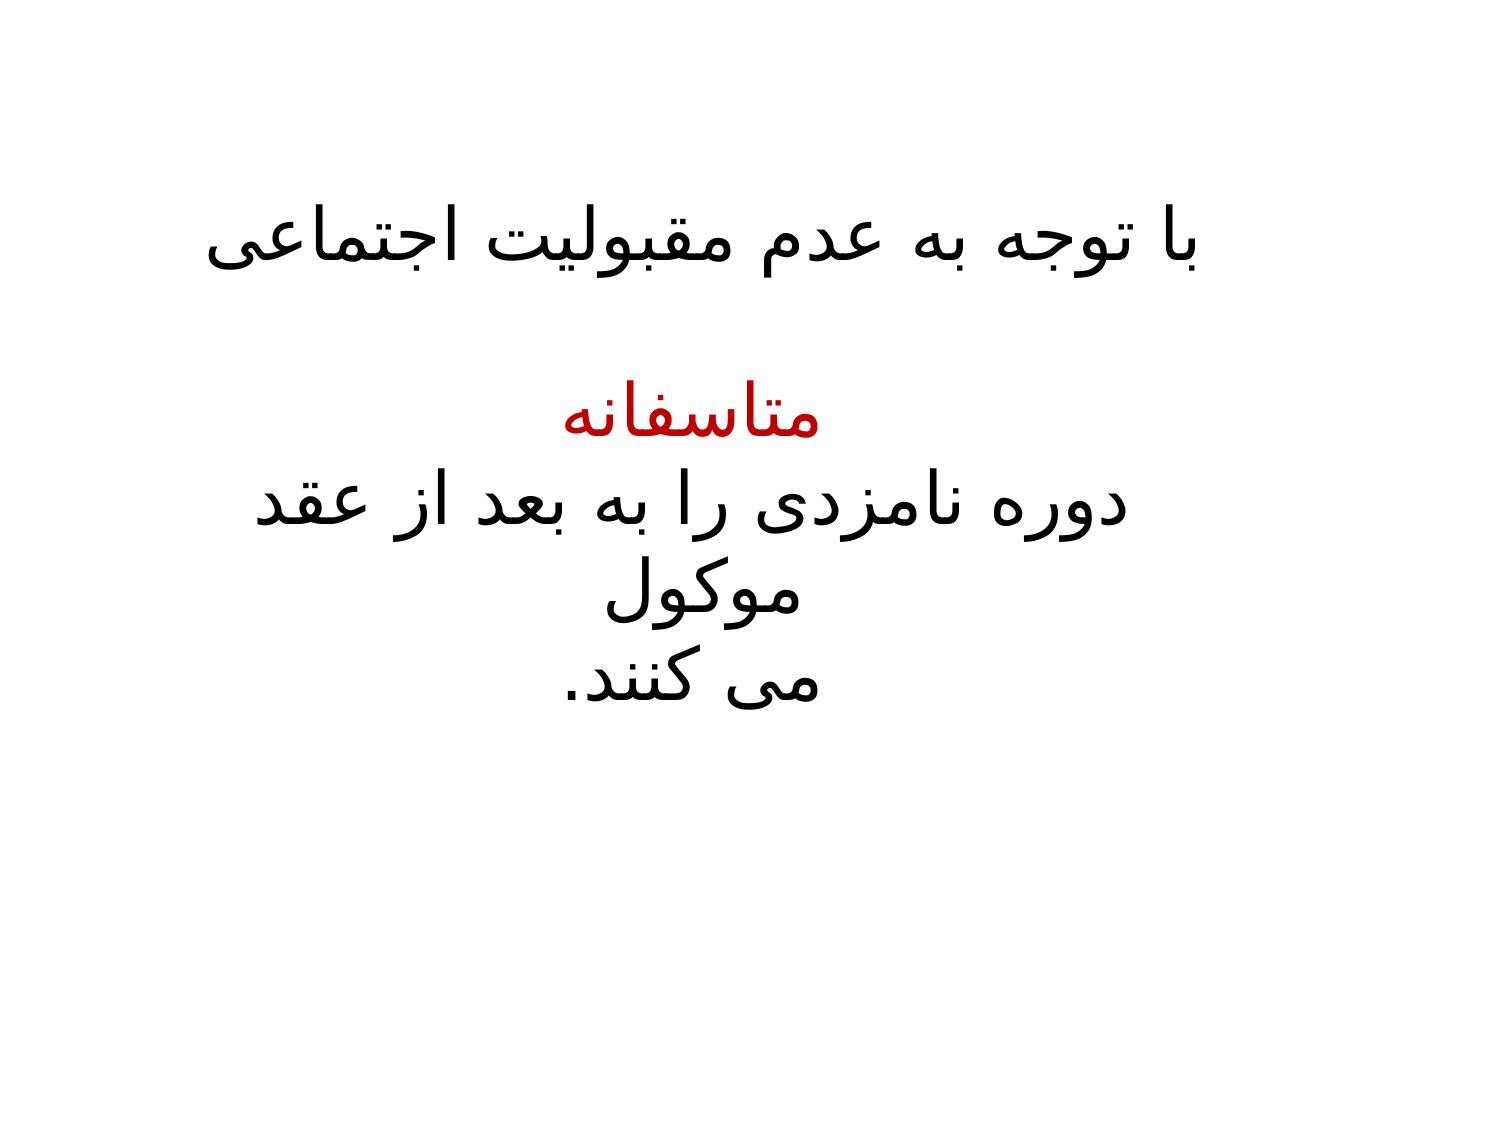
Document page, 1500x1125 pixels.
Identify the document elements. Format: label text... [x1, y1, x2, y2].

title با توجه به عدم مقبولیت اجتماعی متاسفانه دوره نامزدی را به بعد از عقد موکول می کنند. [128, 175, 1256, 903]
